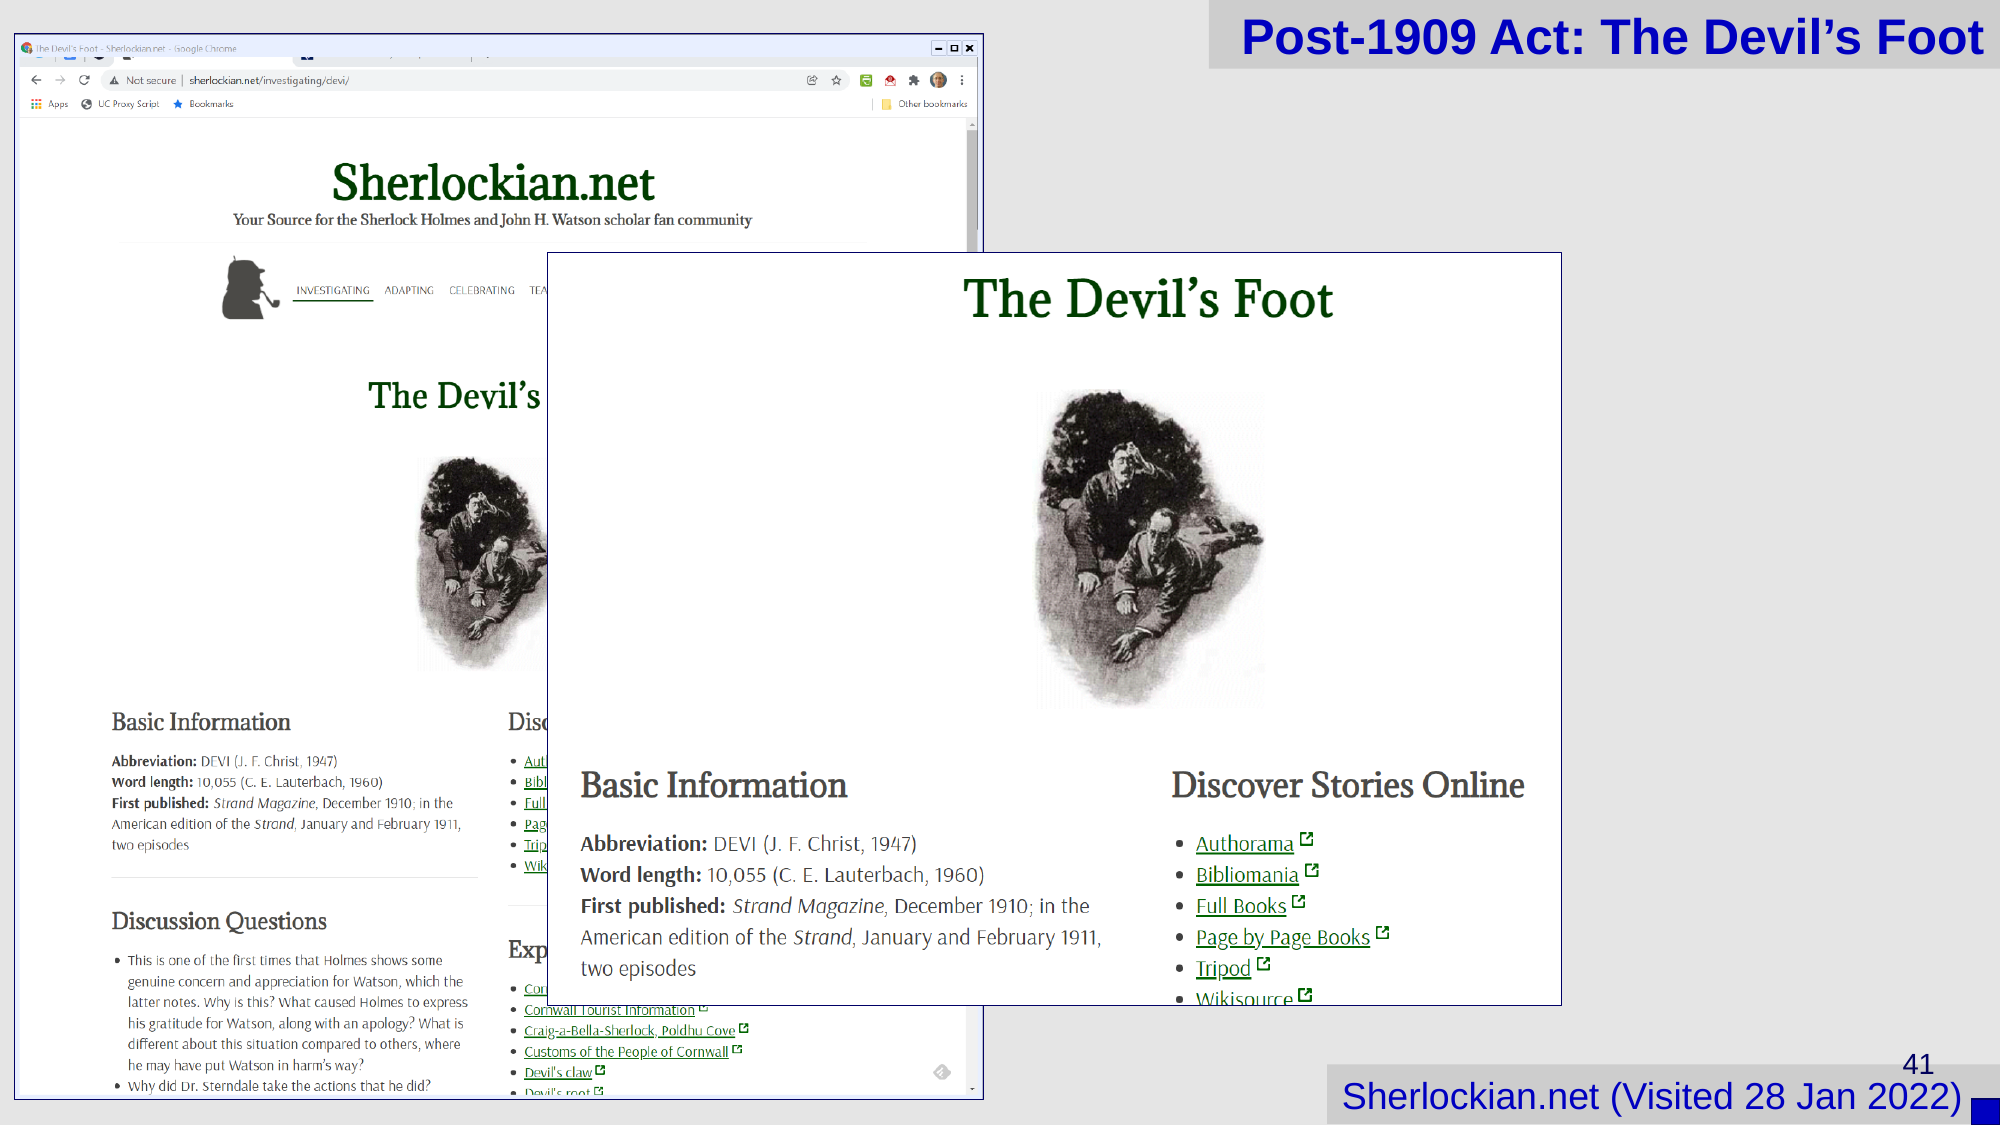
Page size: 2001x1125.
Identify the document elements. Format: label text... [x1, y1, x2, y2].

text_box [1971, 1099, 2000, 1125]
picture [14, 34, 1562, 1100]
title Post-1909 Act: The Devil’s Foot [1208, 0, 2000, 69]
text_box Sherlockian.net (Visited 28 Jan 2022) [1327, 1064, 2000, 1125]
slide_number 41 [1533, 1024, 1951, 1064]
